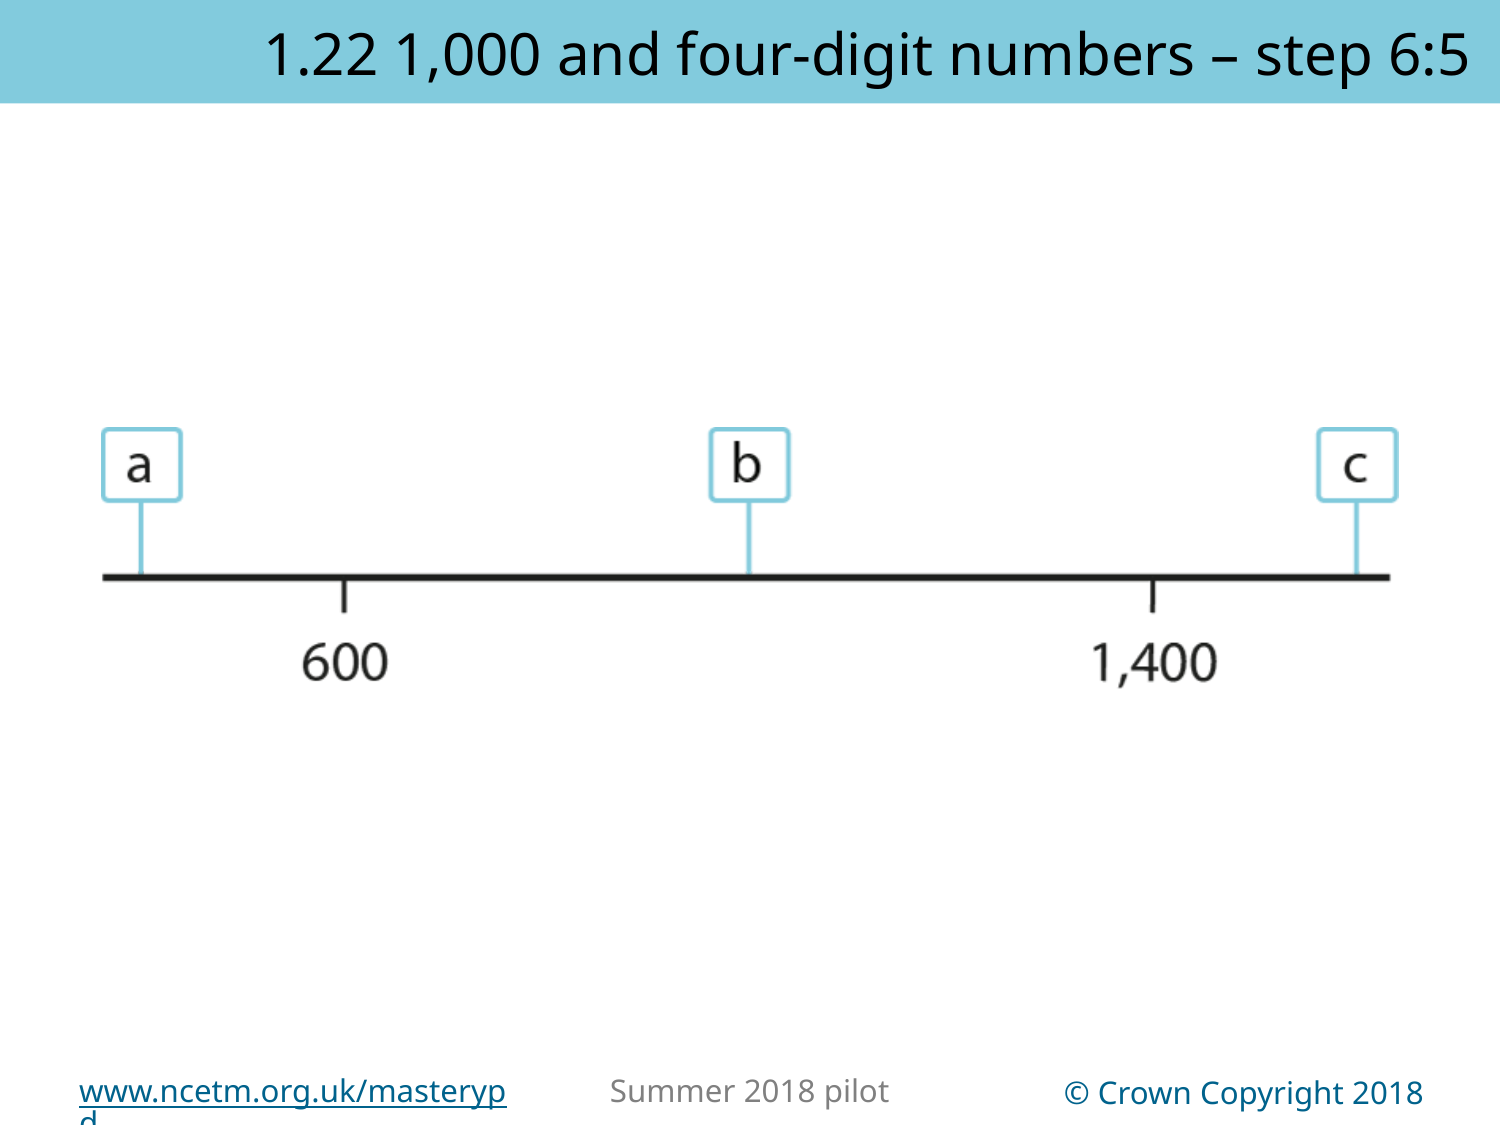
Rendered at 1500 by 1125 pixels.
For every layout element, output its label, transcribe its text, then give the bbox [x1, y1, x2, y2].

picture [101, 427, 1399, 698]
list 1.22 1,000 and four-digit numbers – step 6:5 [0, 0, 1500, 104]
